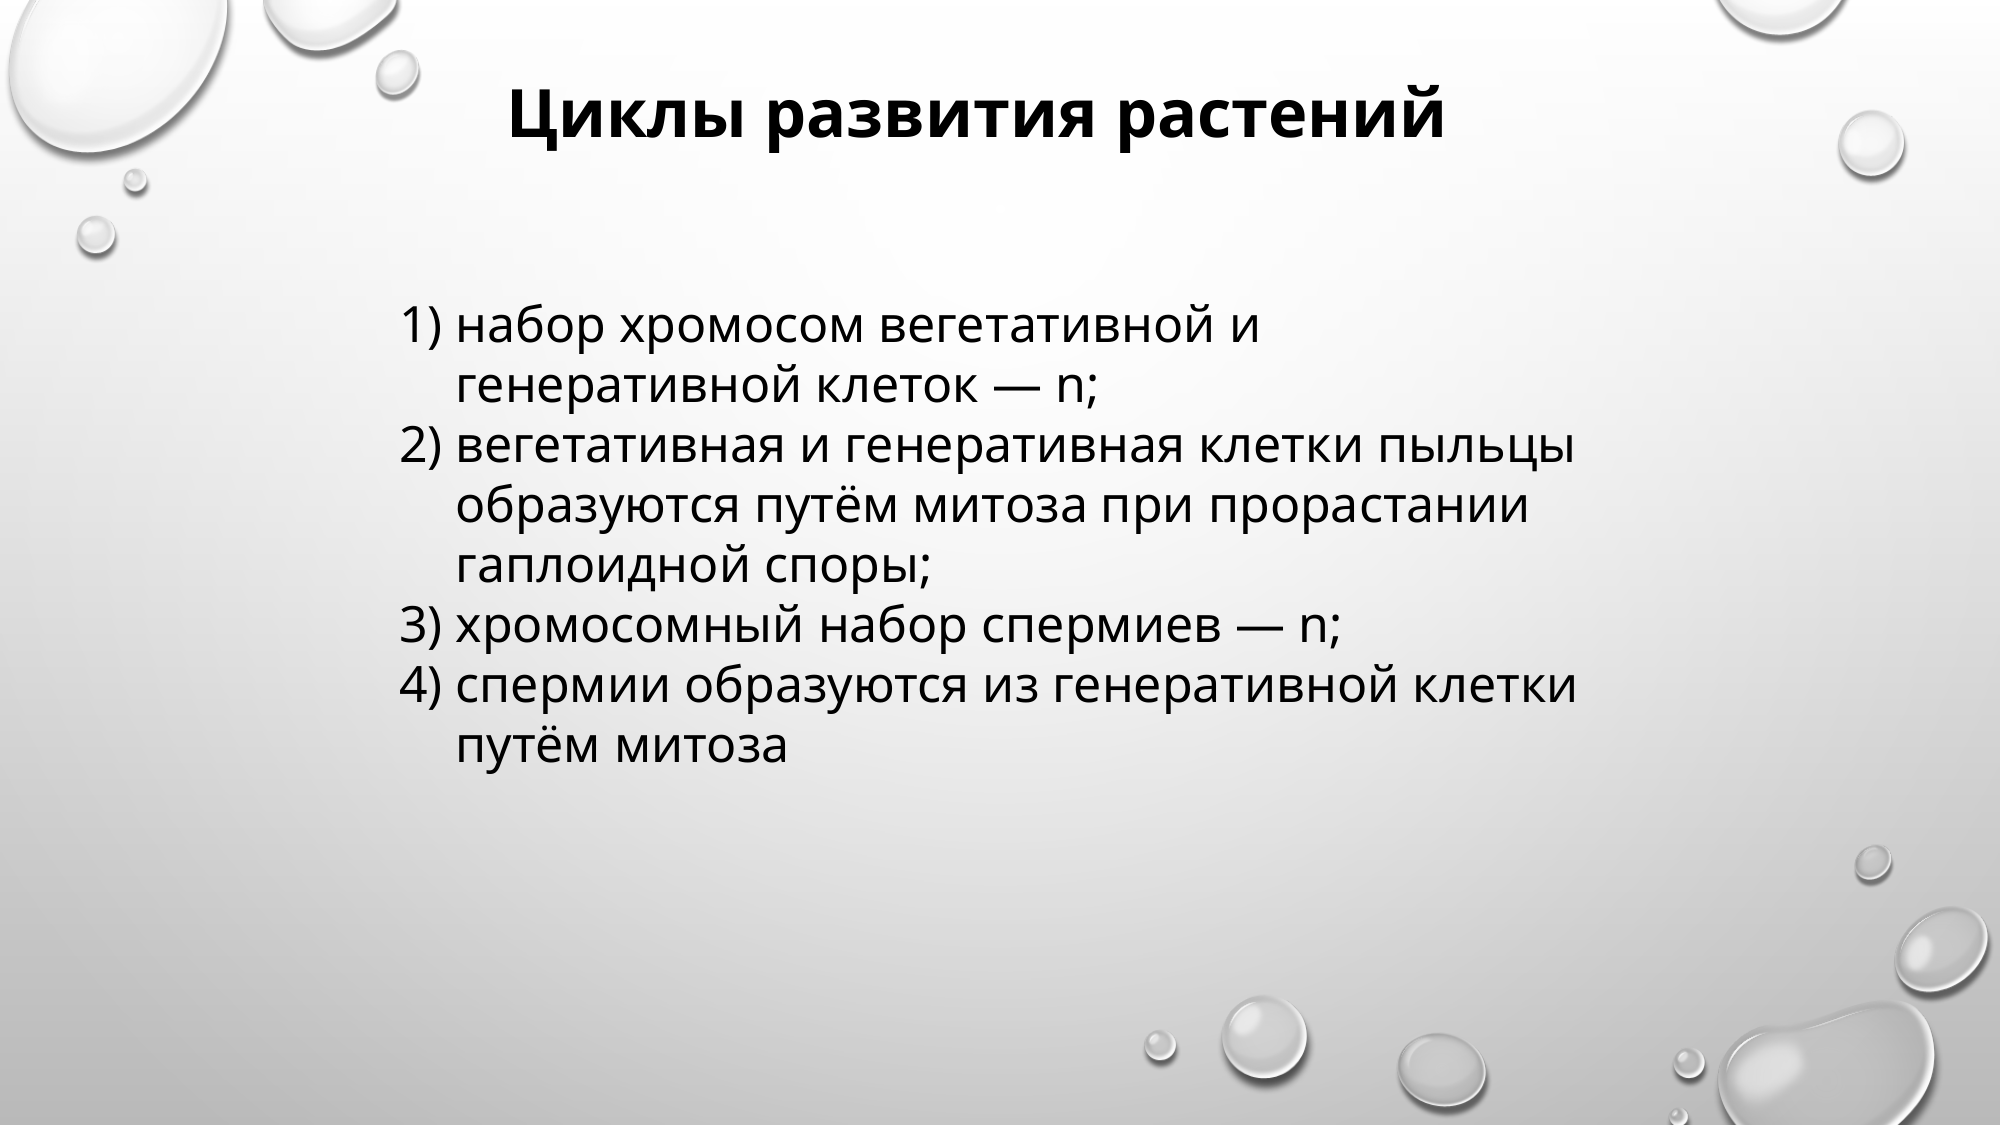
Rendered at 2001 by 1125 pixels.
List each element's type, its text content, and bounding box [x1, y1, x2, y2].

text_box Циклы развития растений [491, 63, 1464, 159]
picture [0, 0, 2000, 1125]
text_box набор хромосом вегетативной и генеративной клеток — n; вегетативная и генеративная клетки пыльцы образуются путём митоза при прорастании гаплоидной споры; хромосомный набор спермиев — n; спермии образуются из генеративной клетки путём митоза [384, 285, 1602, 780]
